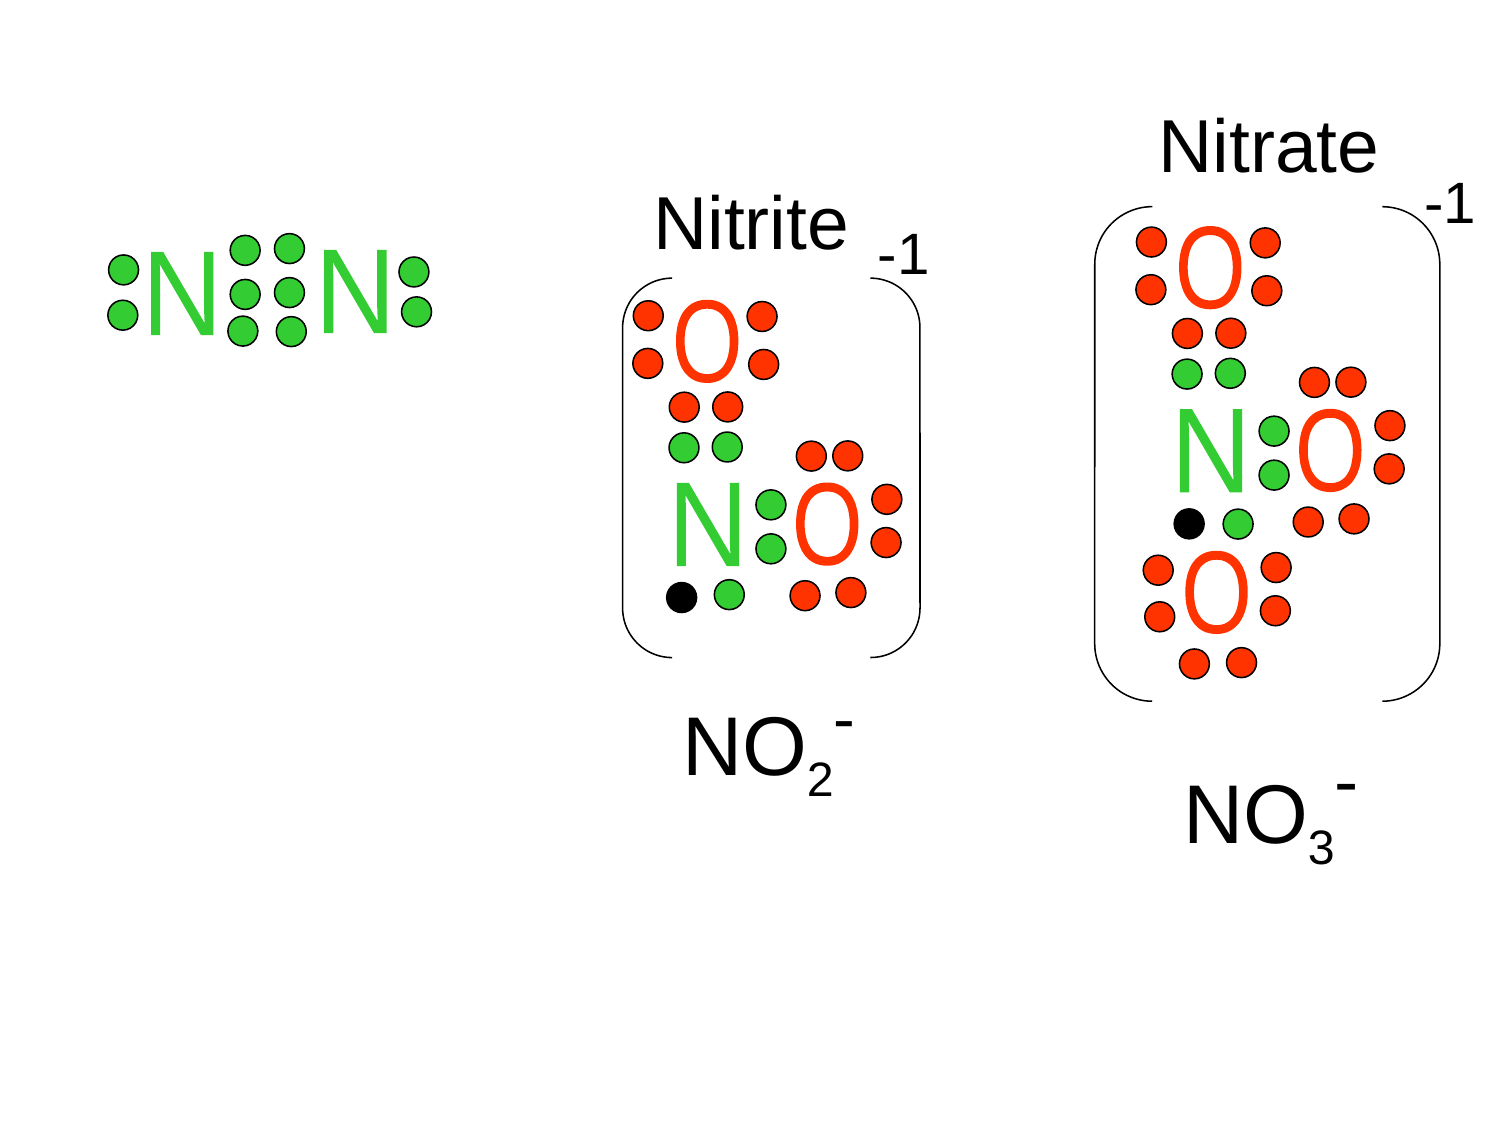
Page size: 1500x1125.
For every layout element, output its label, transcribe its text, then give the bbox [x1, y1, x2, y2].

text_box [230, 279, 261, 310]
text_box [276, 316, 307, 347]
text_box [274, 277, 305, 308]
text_box [398, 257, 429, 287]
text_box [108, 254, 139, 285]
text_box -1 [1409, 157, 1500, 243]
text_box Nitrite [626, 167, 876, 272]
text_box NO2- [667, 655, 908, 814]
text_box [401, 296, 432, 327]
text_box [622, 278, 921, 658]
text_box [274, 233, 305, 264]
text_box Nitrate [1093, 89, 1445, 195]
text_box NO3- [1168, 711, 1451, 882]
text_box [230, 235, 261, 266]
text_box [107, 300, 138, 331]
text_box [227, 316, 258, 347]
text_box -1 [862, 208, 954, 294]
text_box [1094, 206, 1440, 702]
